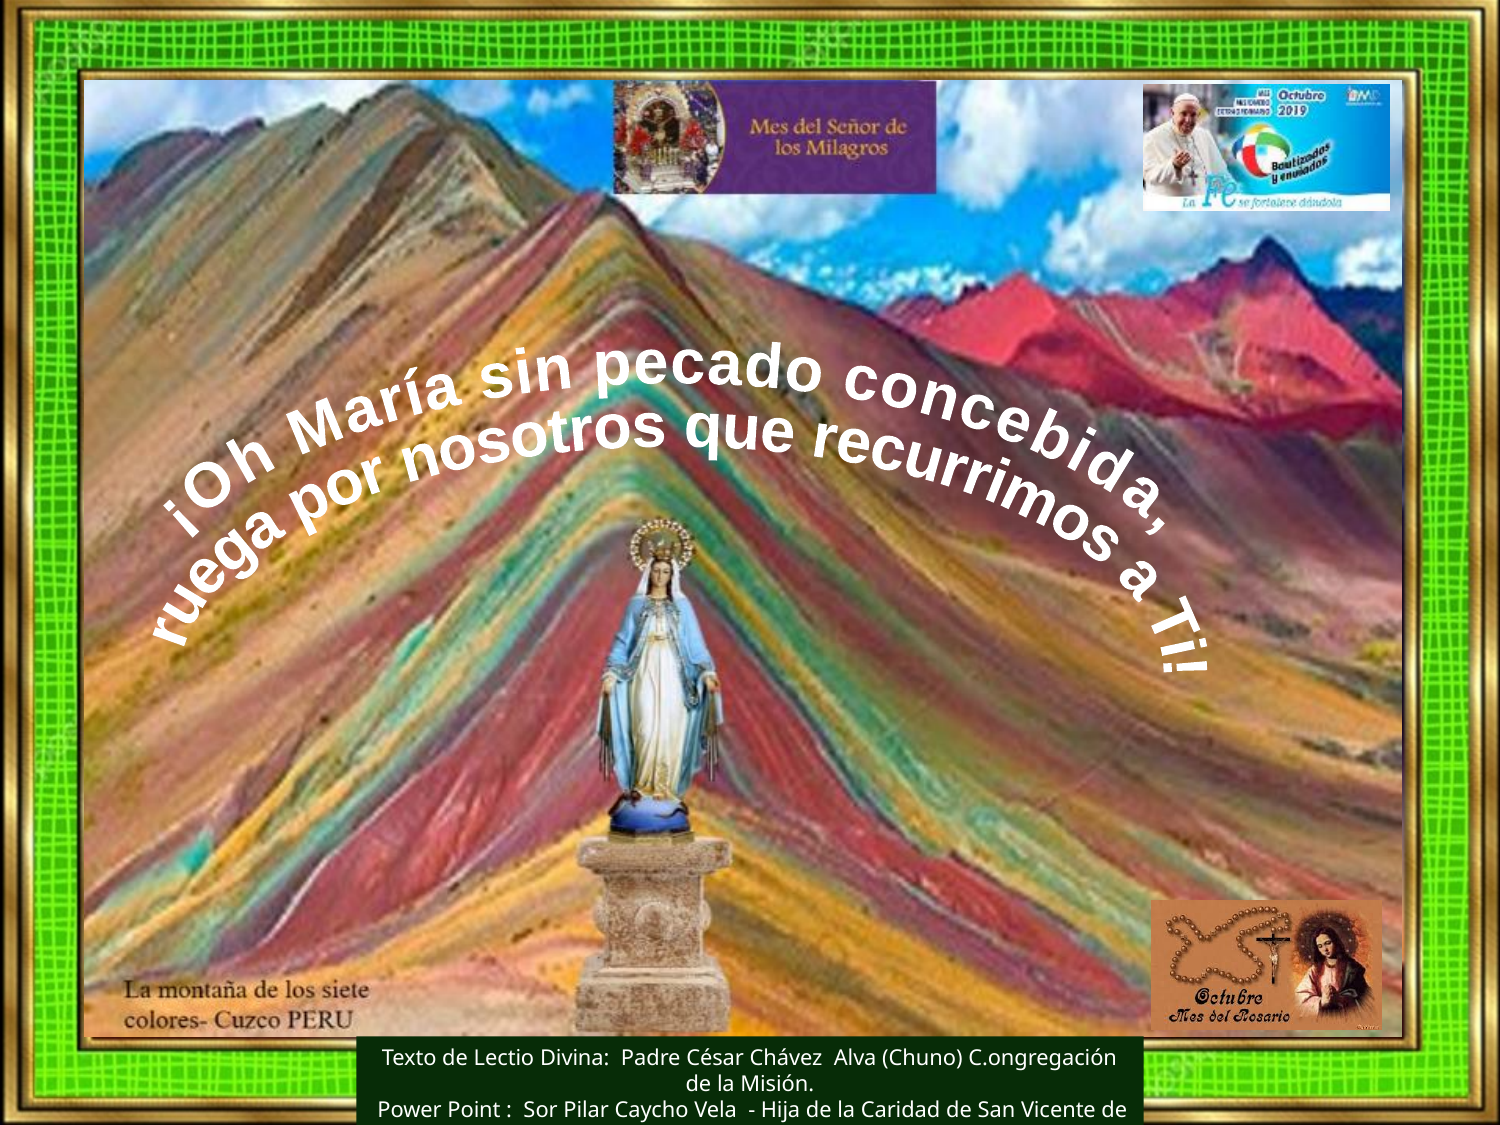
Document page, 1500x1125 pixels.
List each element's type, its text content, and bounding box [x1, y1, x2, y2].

text_box Texto de Lectio Divina: Padre César Chávez Alva (Chuno) C.ongregación de la Misión. Power Point : Sor Pilar Caycho Vela - Hija de la Caridad de San Vicente de Paúl [356, 1045, 1144, 1125]
picture [0, 0, 1500, 1125]
